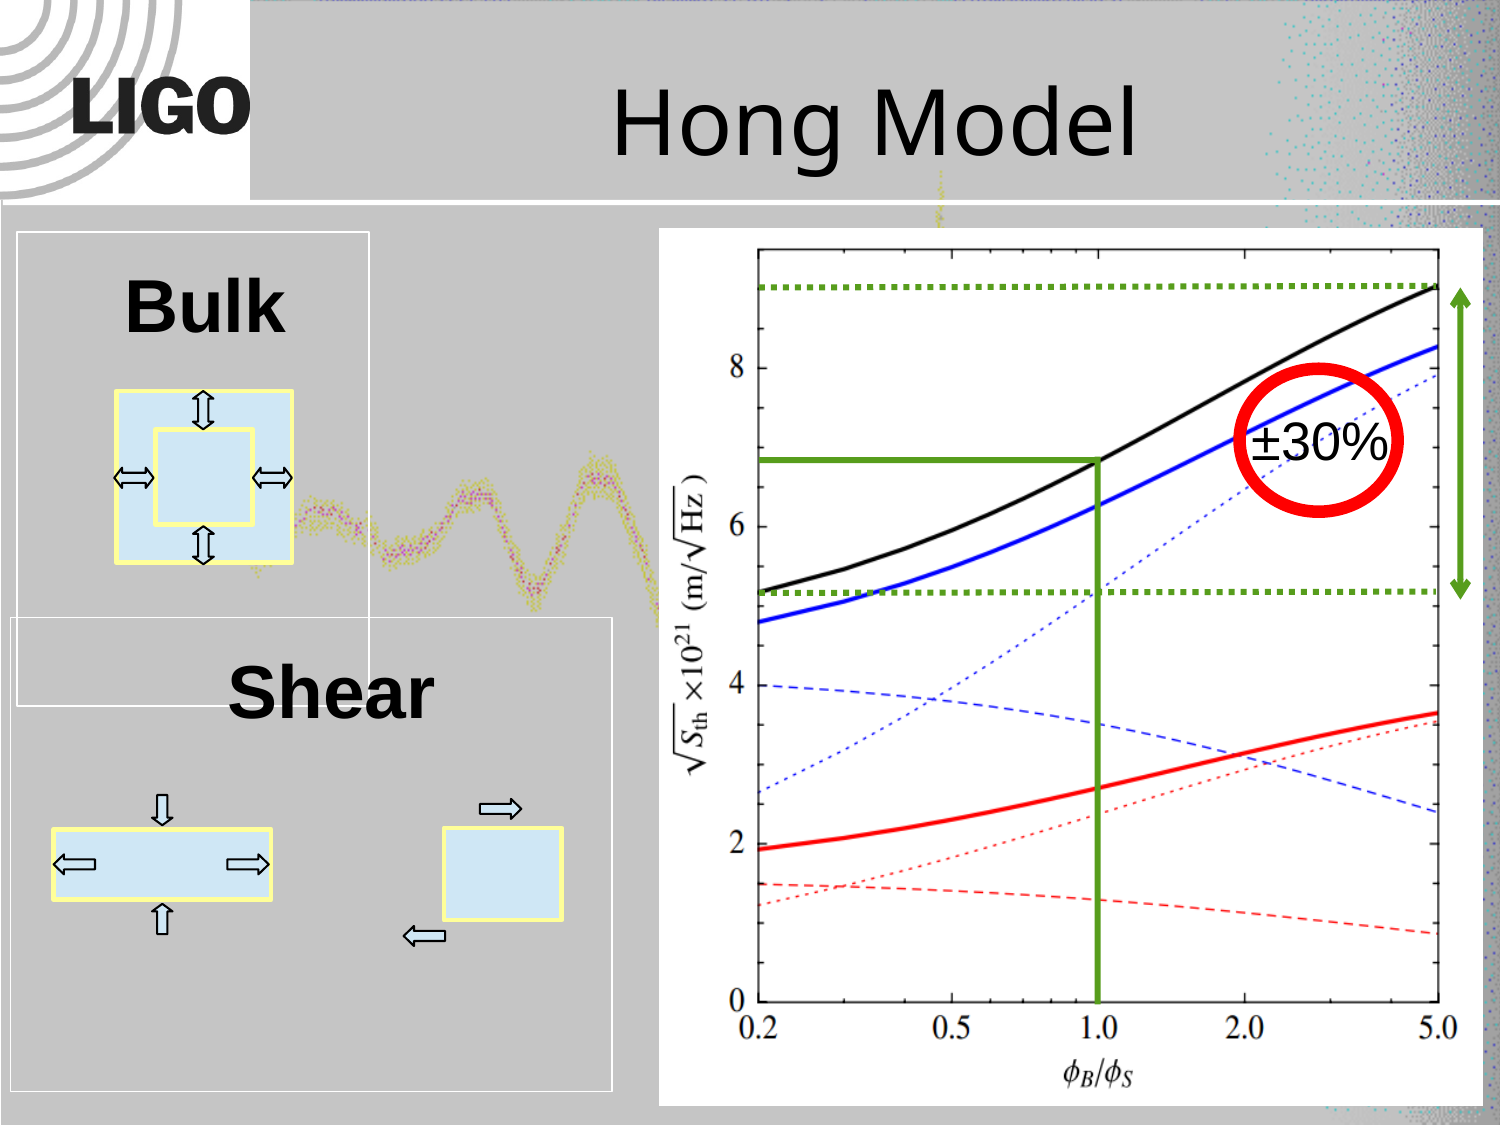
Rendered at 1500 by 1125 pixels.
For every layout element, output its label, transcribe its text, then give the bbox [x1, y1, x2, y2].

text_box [10, 617, 613, 1092]
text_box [16, 231, 369, 615]
title Hong Model [249, 24, 1500, 213]
picture [0, 0, 1500, 1125]
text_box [658, 227, 1483, 1107]
